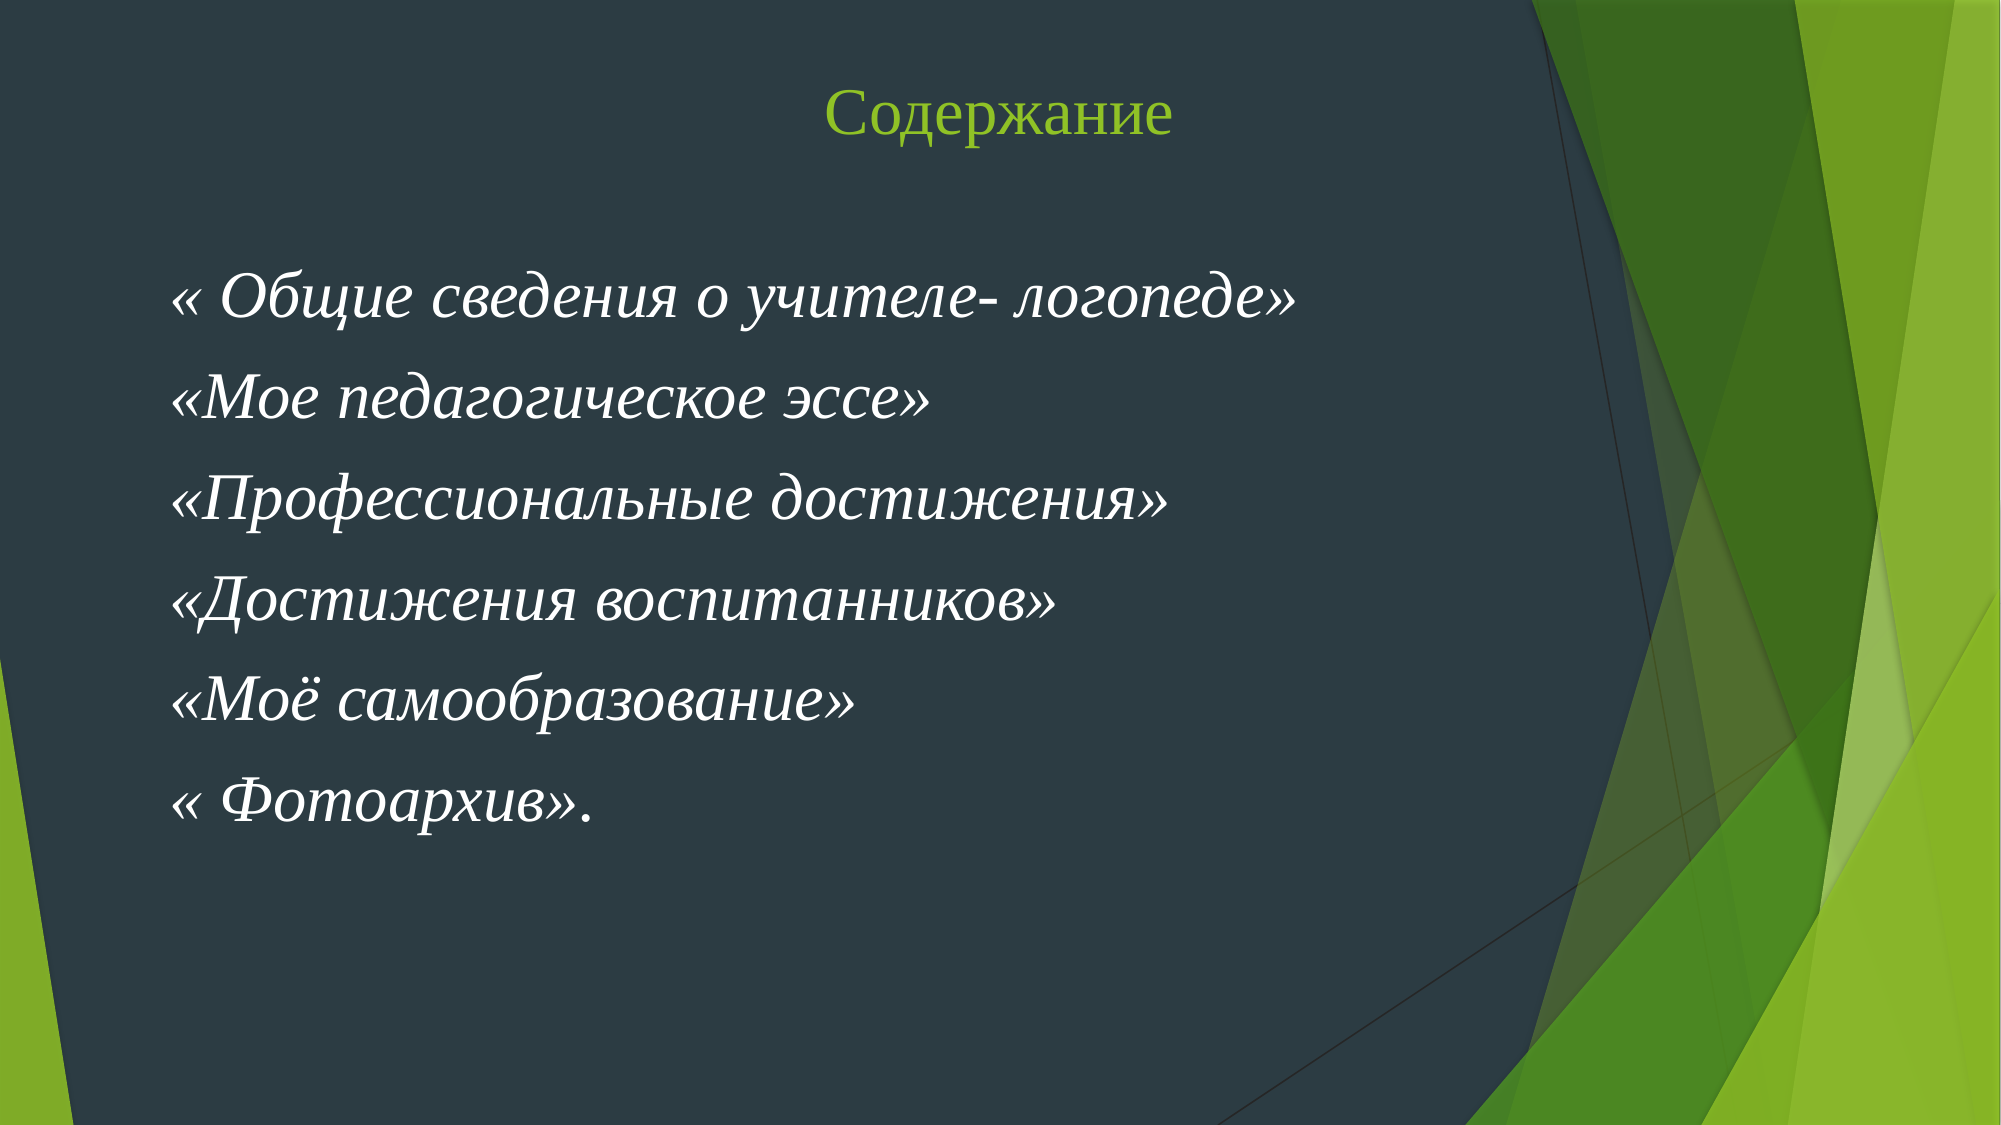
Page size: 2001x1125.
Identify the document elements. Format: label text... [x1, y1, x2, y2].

list « Общие сведения о учителе- логопеде» «Мое педагогическое эссе» «Профессиональные достижения» «Достижения воспитанников» «Моё самообразование» « Фотоархив». [137, 243, 1863, 1014]
title Содержание [137, 59, 1863, 229]
